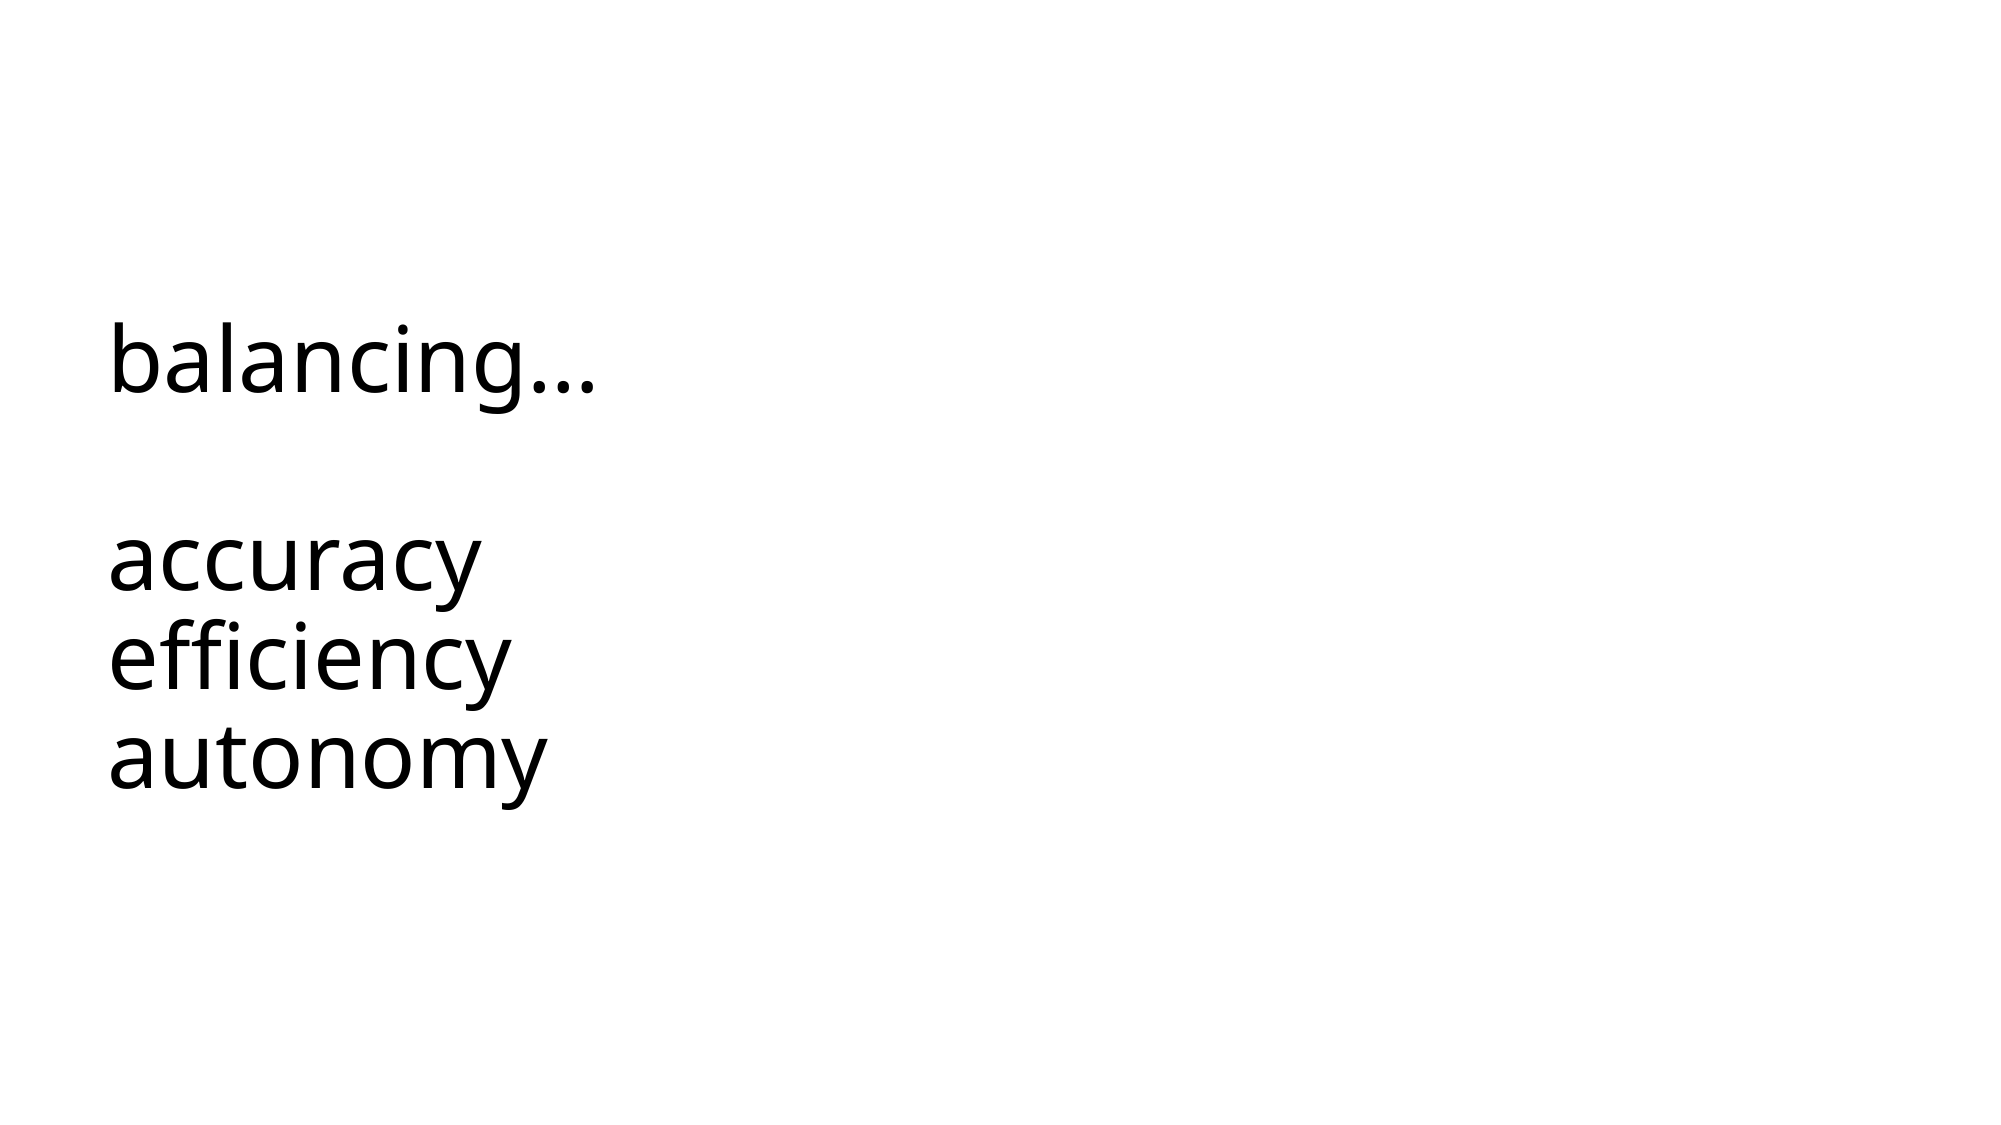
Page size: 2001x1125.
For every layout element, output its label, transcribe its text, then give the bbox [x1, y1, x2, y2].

title balancing… accuracy efficiency autonomy [92, 59, 1863, 1063]
